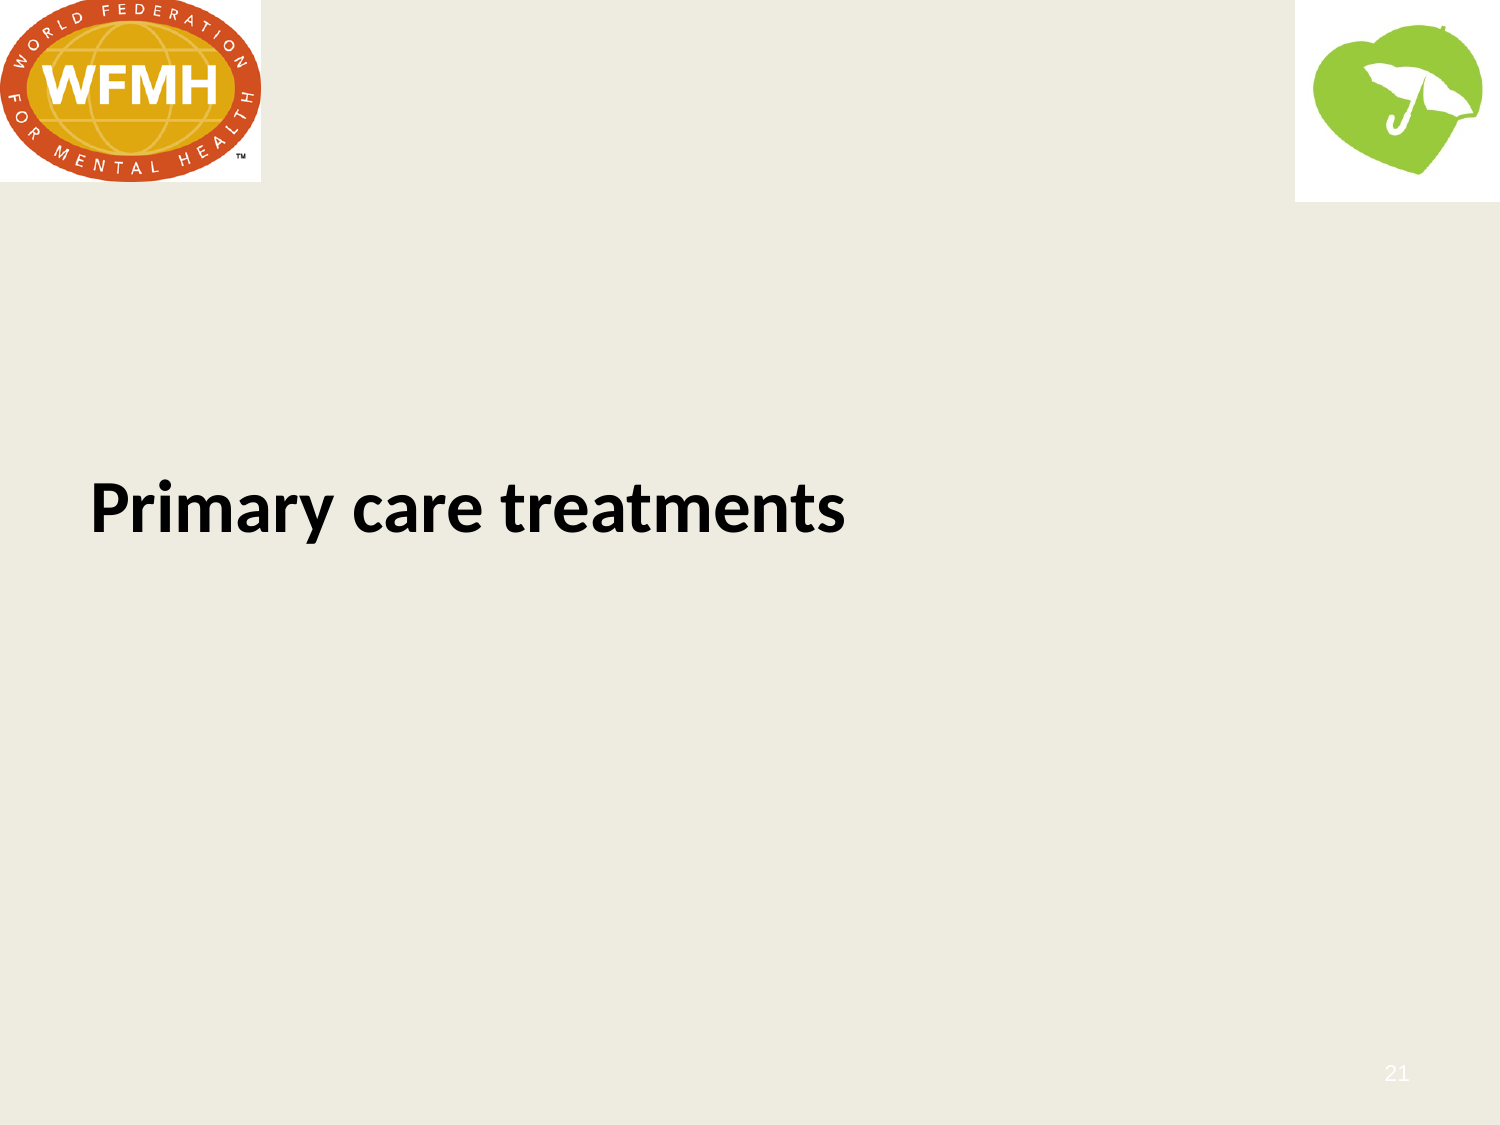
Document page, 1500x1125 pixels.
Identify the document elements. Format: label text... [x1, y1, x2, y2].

slide_number 21 [1074, 1042, 1425, 1103]
picture [0, 0, 261, 182]
title Primary care treatments [74, 449, 1376, 674]
picture [1295, 0, 1500, 202]
